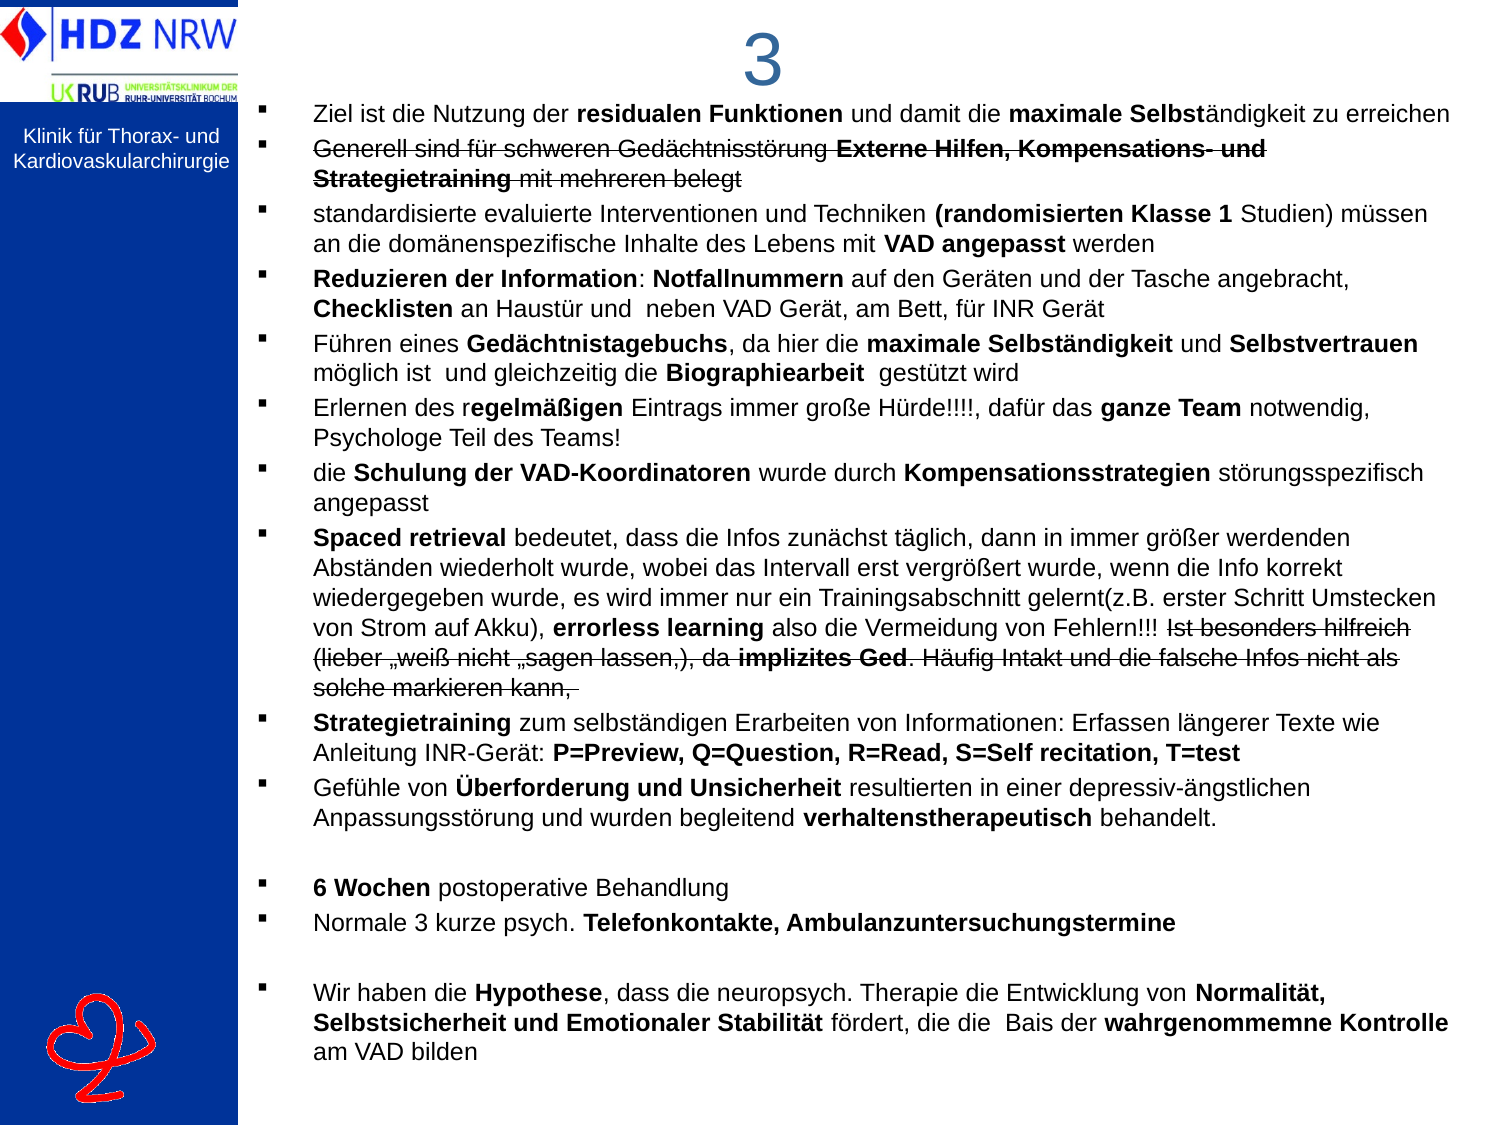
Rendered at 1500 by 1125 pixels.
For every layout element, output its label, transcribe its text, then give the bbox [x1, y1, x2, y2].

title 3 [88, 2, 1439, 67]
picture [0, 7, 238, 102]
list Ziel ist die Nutzung der residualen Funktionen und damit die maximale Selbständigkeit zu erreichen Generell sind für schweren Gedächtnisstörung Externe Hilfen, Kompensations- und Strategietraining mit mehreren belegt standardisierte evaluierte Interventionen und Techniken (randomisierten Klasse 1 Studien) müssen an die domänenspezifische Inhalte des Lebens mit VAD angepasst werden Reduzieren der Information: Notfallnummern auf den Geräten und der Tasche angebracht, Checklisten an Haustür und neben VAD Gerät, am Bett, für INR Gerät Führen eines Gedächtnistagebuchs, da hier die maximale Selbständigkeit und Selbstvertrauen möglich ist und gleichzeitig die Biographiearbeit gestützt wird Erlernen des regelmäßigen Eintrags immer große Hürde!!!!, dafür das ganze Team notwendig, Psychologe Teil des Teams! die Schulung der VAD-Koordinatoren wurde durch Kompensationsstrategien störungsspezifisch angepasst Spaced retrieval bedeutet, dass die Infos zunächst täglich, dann in immer größer werdenden Abständen wiederholt wurde, wobei das Intervall erst vergrößert wurde, wenn die Info korrekt wiedergegeben wurde, es wird immer nur ein Trainingsabschnitt gelernt(z.B. erster Schritt Umstecken von Strom auf Akku), errorless learning also die Vermeidung von Fehlern!!! Ist besonders hilfreich (lieber „weiß nicht „sagen lassen,), da implizites Ged. Häufig Intakt und die falsche Infos nicht als solche markieren kann, Strategietraining zum selbständigen Erarbeiten von Informationen: Erfassen längerer Texte wie Anleitung INR-Gerät: P=Preview, Q=Question, R=Read, S=Self recitation, T=test Gefühle von Überforderung und Unsicherheit resultierten in einer depressiv-ängstlichen Anpassungsstörung und wurden begleitend verhaltenstherapeutisch behandelt. 6 Wochen postoperative Behandlung Normale 3 kurze psych. Telefonkontakte, Ambulanzuntersuchungstermine Wir haben die Hypothese, dass die neuropsych. Therapie die Entwicklung von Normalität, Selbstsicherheit und Emotionaler Stabilität fördert, die die Bais der wahrgenommemne Kontrolle am VAD bilden [242, 90, 1471, 1083]
picture [41, 987, 159, 1106]
